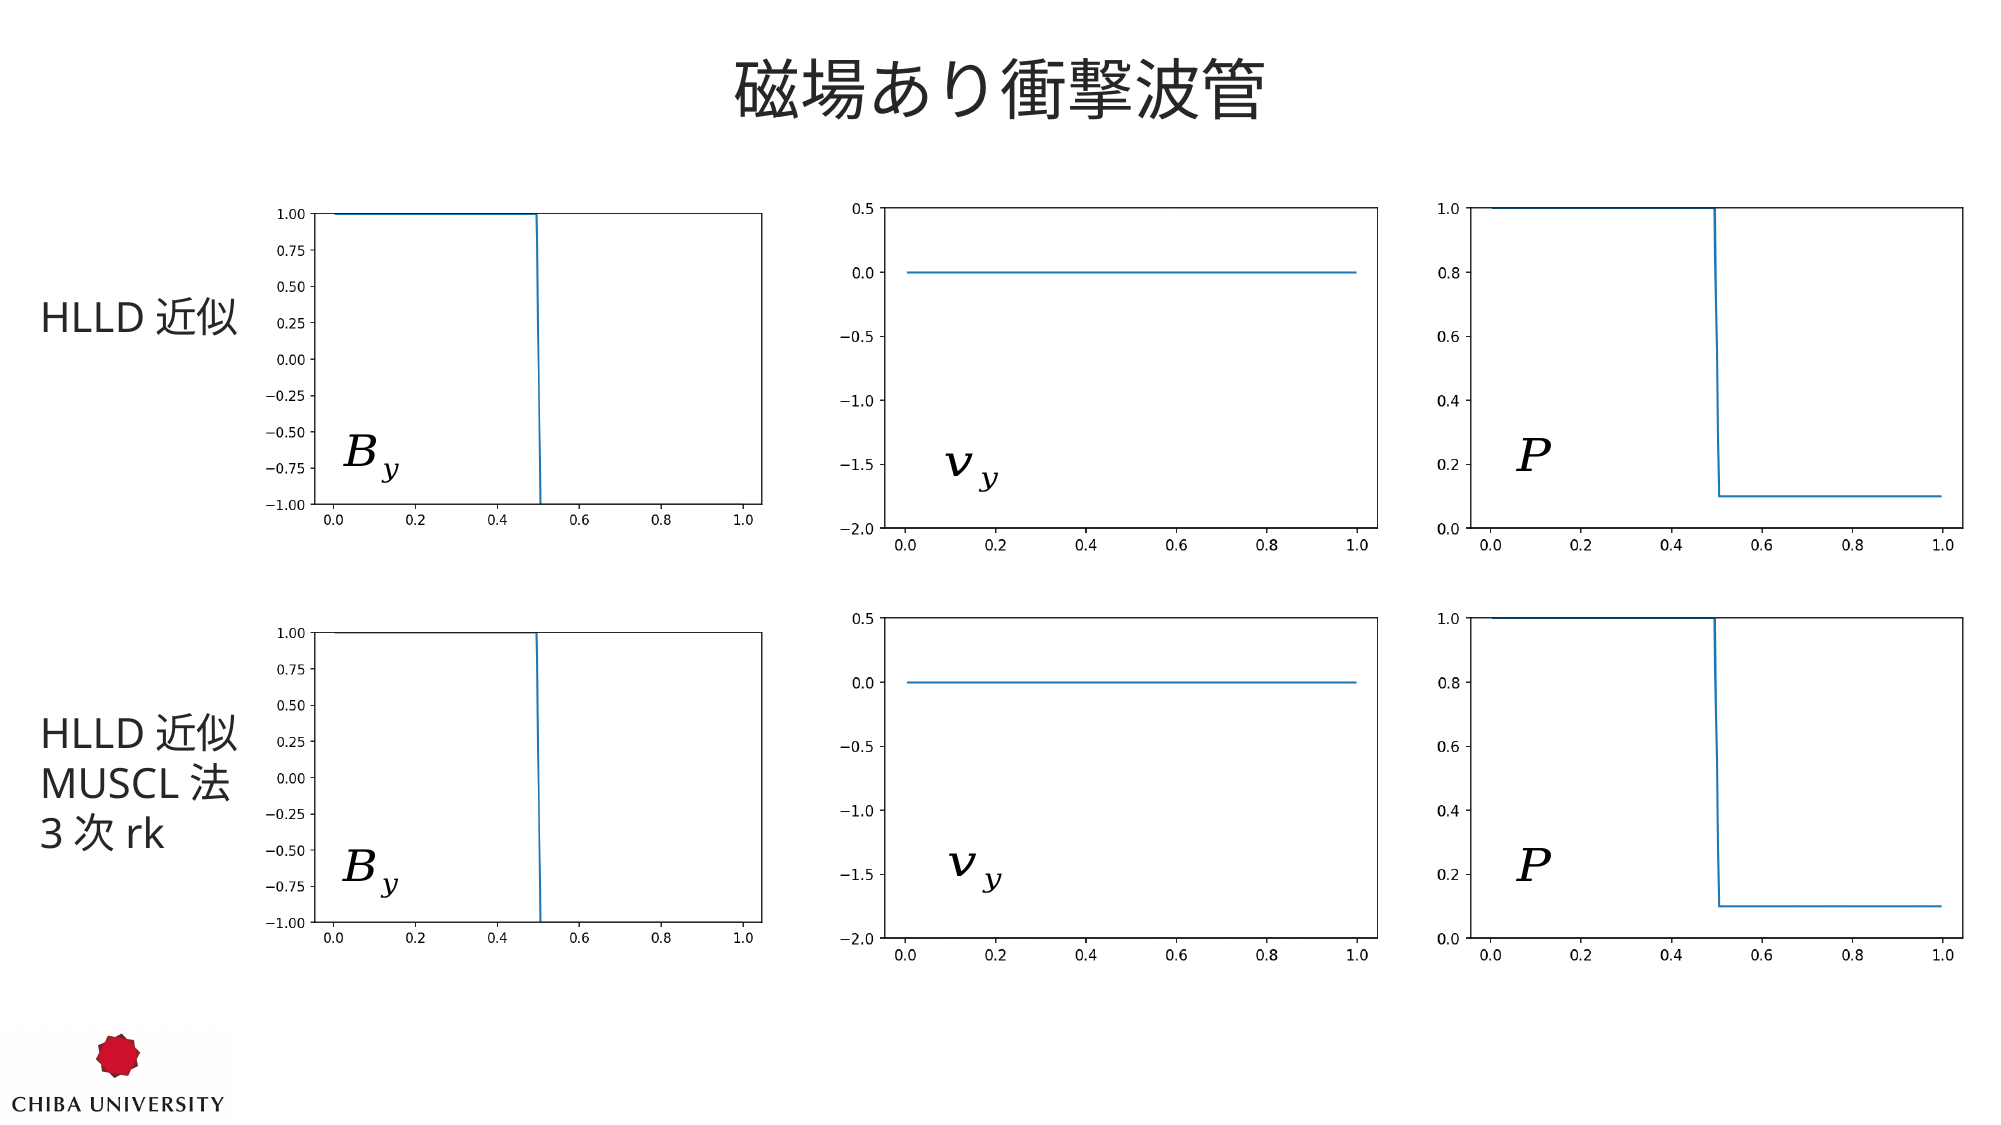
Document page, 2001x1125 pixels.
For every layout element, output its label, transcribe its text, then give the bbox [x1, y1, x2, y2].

text_box HLLD近似 MUSCL法 3次rk [24, 698, 250, 864]
picture [255, 617, 774, 955]
title 磁場あり衝撃波管 [85, 33, 1916, 144]
picture [1426, 602, 1976, 973]
text_box HLLD近似 [24, 283, 250, 349]
picture [255, 199, 774, 536]
picture [828, 602, 1390, 973]
picture [828, 192, 1390, 563]
picture [0, 1026, 236, 1121]
picture [1426, 192, 1976, 563]
